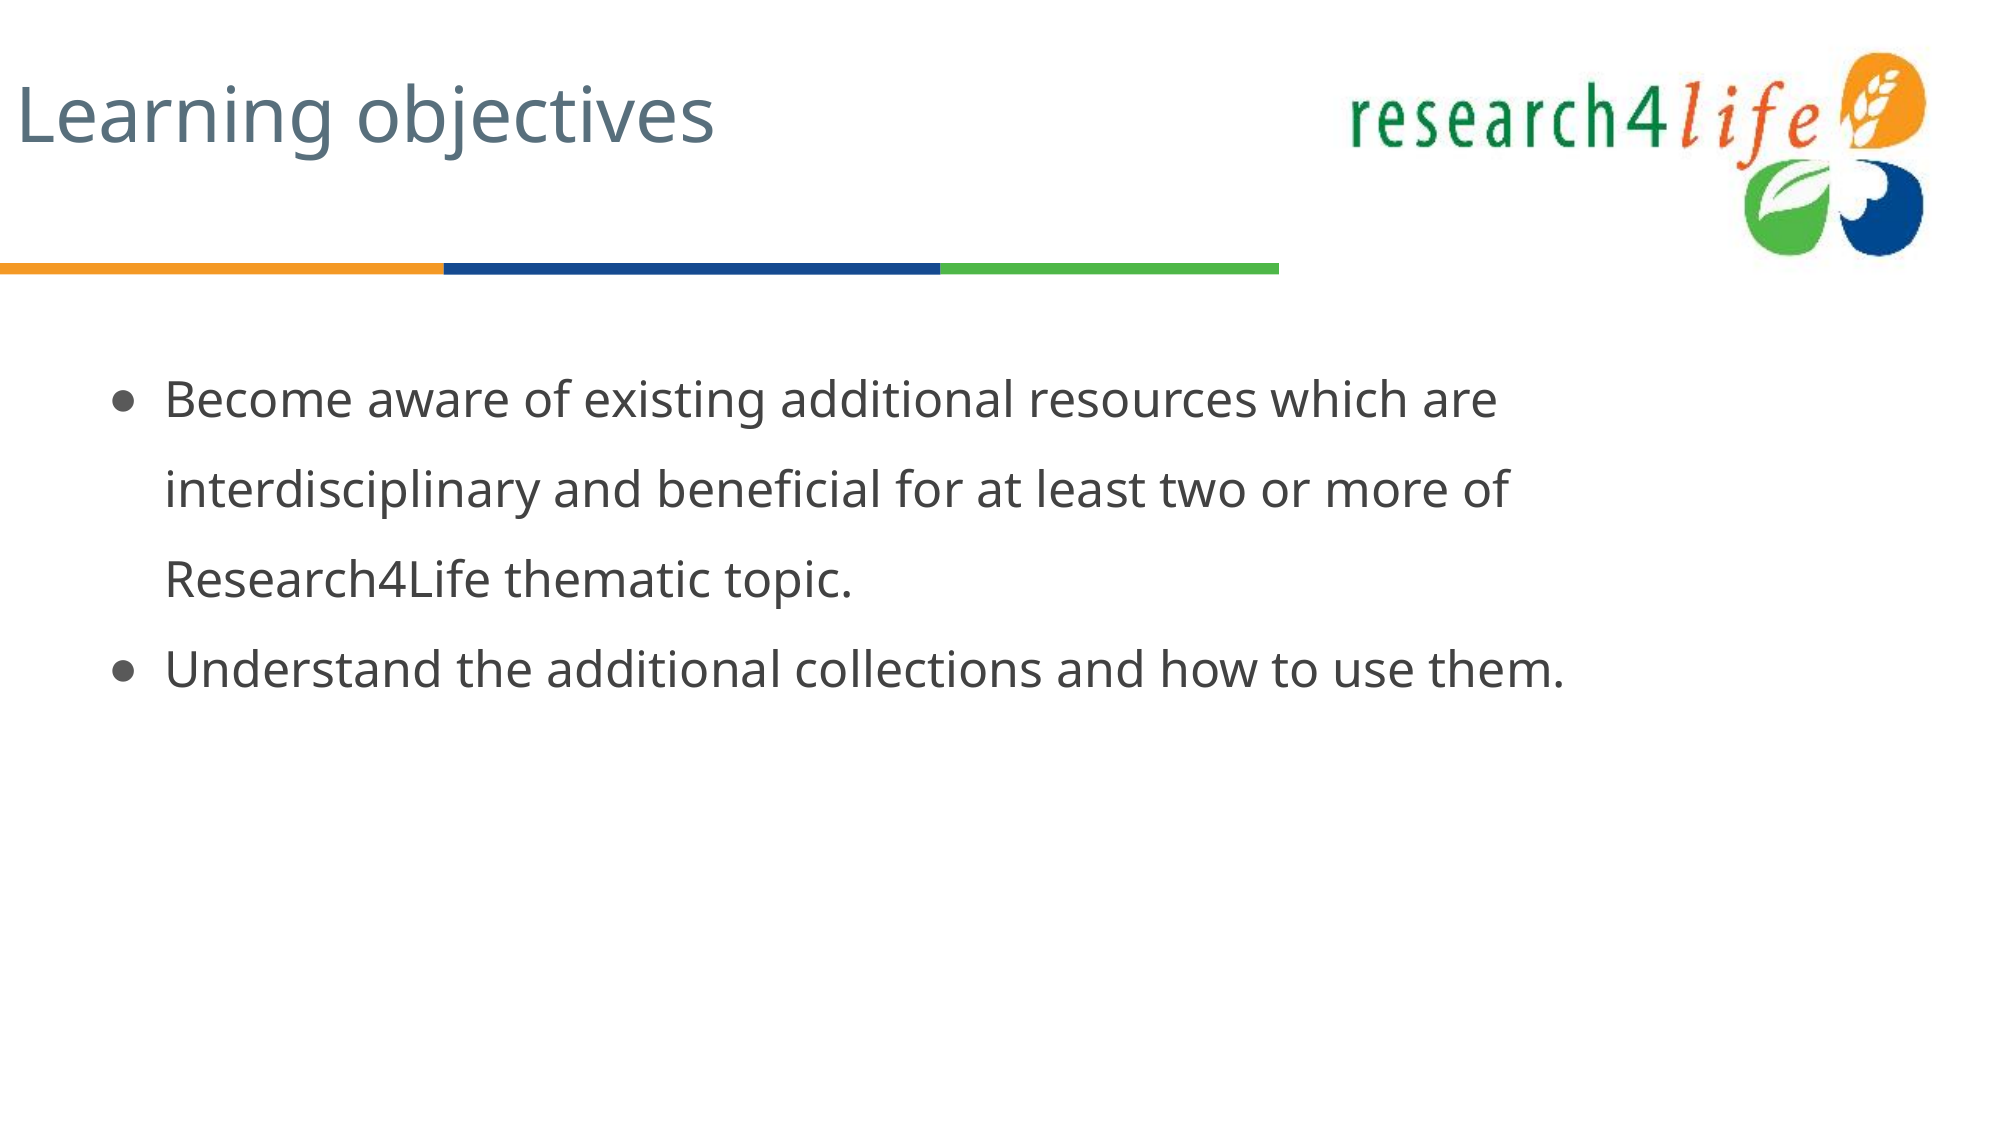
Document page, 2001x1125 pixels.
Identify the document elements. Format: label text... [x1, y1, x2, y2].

list Become aware of existing additional resources which are interdisciplinary and beneficial for at least two or more of Research4Life thematic topic. Understand the additional collections and how to use them. [91, 330, 1864, 921]
title Learning objectives [0, 69, 1265, 247]
picture [1279, 22, 2000, 285]
